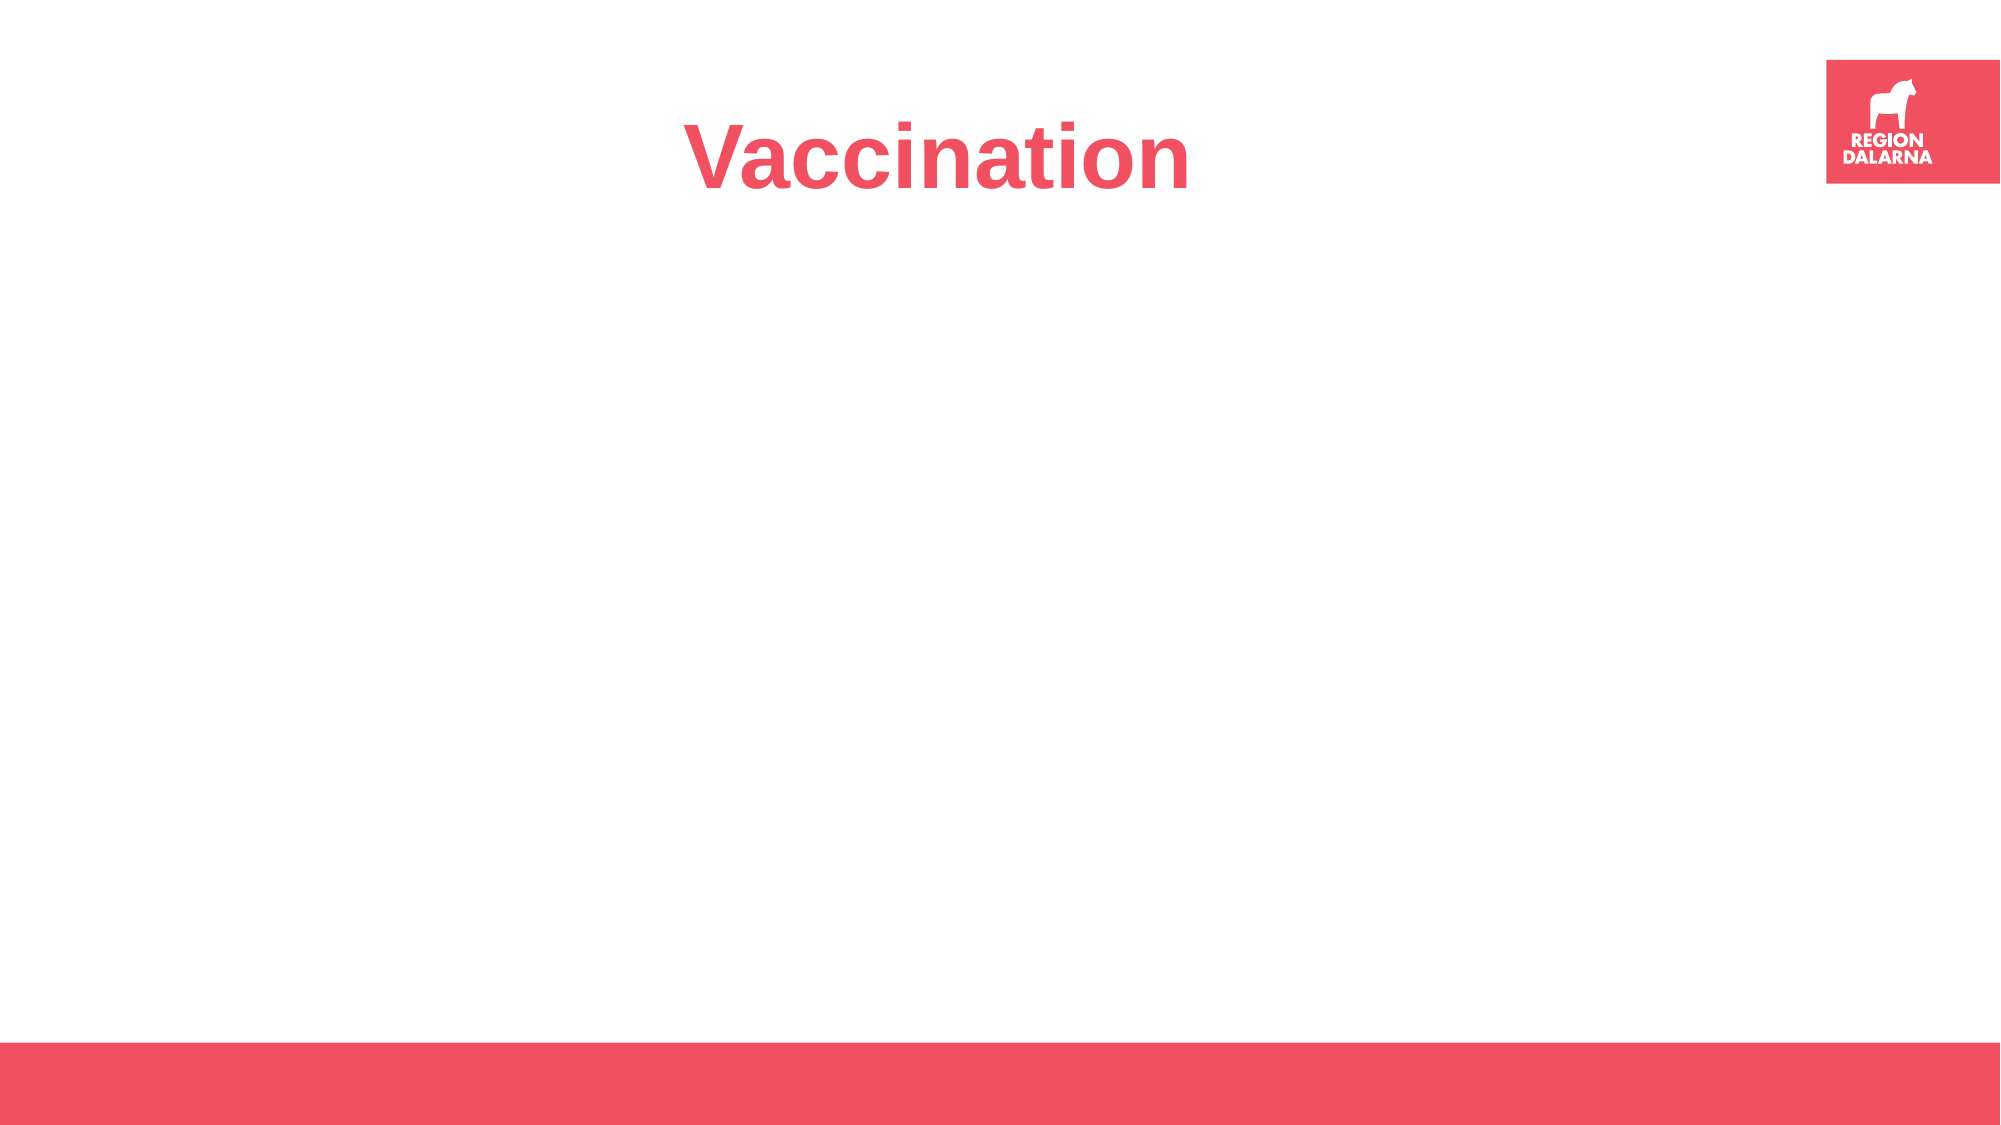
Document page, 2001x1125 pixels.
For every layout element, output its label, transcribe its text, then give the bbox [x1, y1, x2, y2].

title Vaccination [67, 59, 1810, 259]
